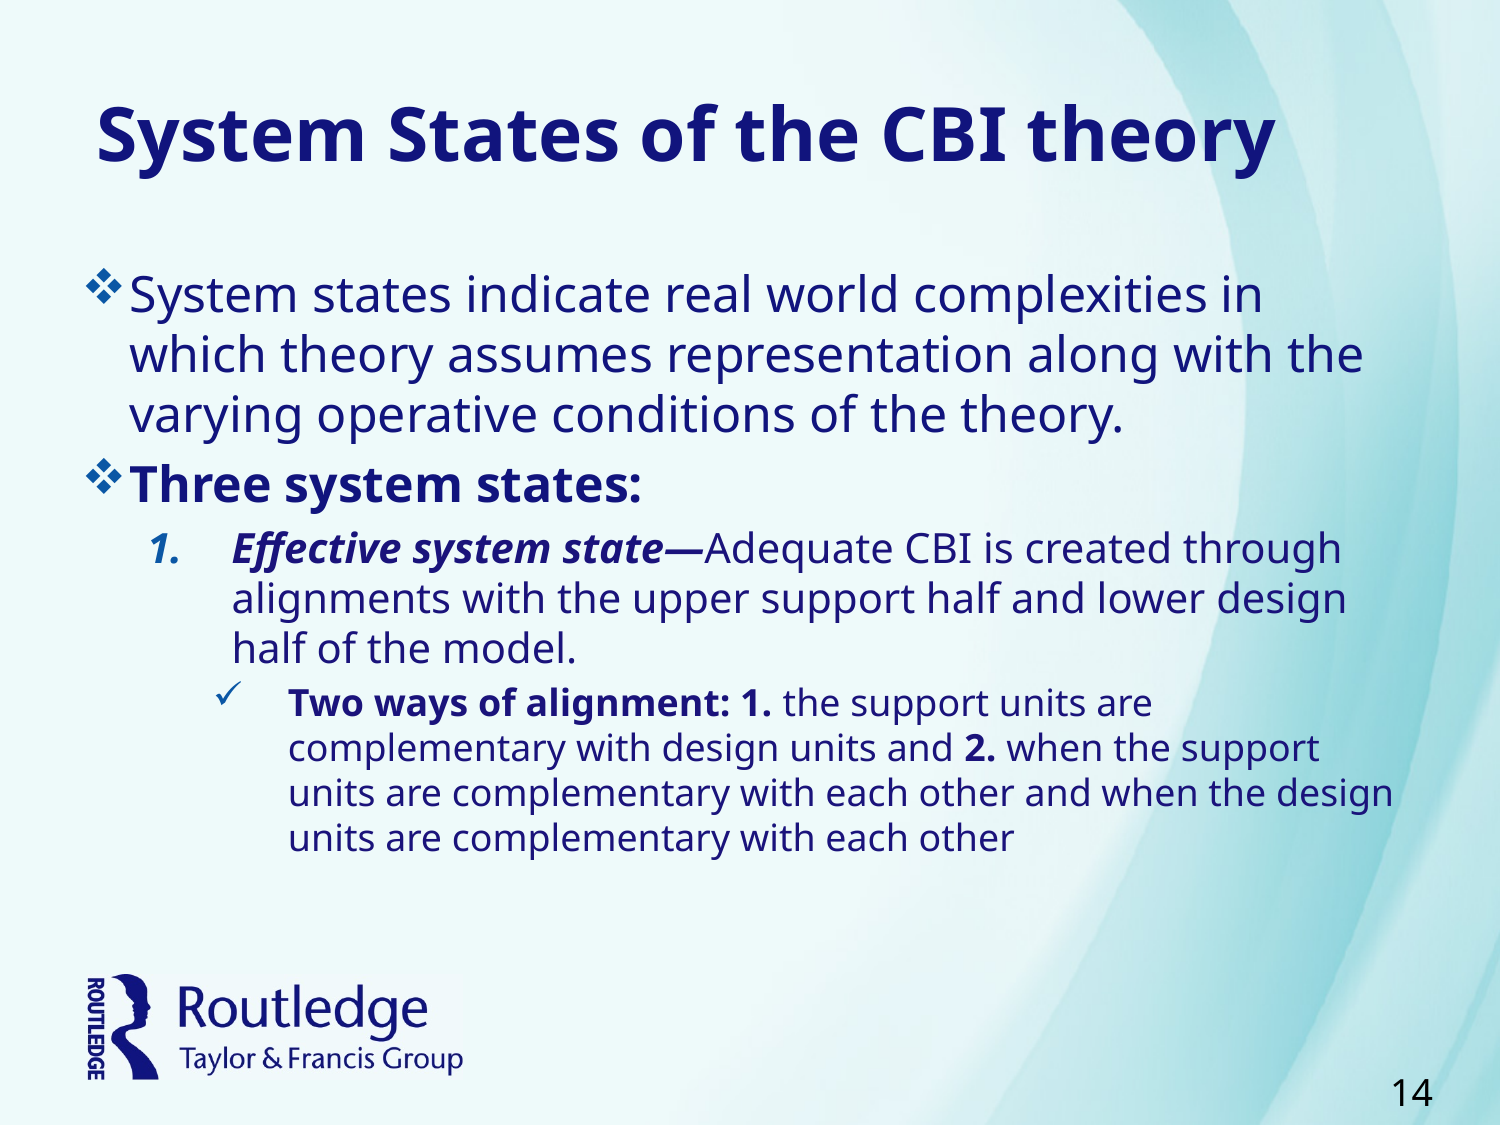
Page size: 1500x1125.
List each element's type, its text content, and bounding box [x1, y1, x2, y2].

title System States of the CBI theory [50, 62, 1475, 200]
list System states indicate real world complexities in which theory assumes representation along with the varying operative conditions of the theory. Three system states: Effective system state—Adequate CBI is created through alignments with the upper support half and lower design half of the model. Two ways of alignment: 1. the support units are complementary with design units and 2. when the support units are complementary with each other and when the design units are complementary with each other [66, 255, 1413, 950]
slide_number 14 [1375, 1061, 1500, 1103]
picture [0, 0, 1500, 1125]
